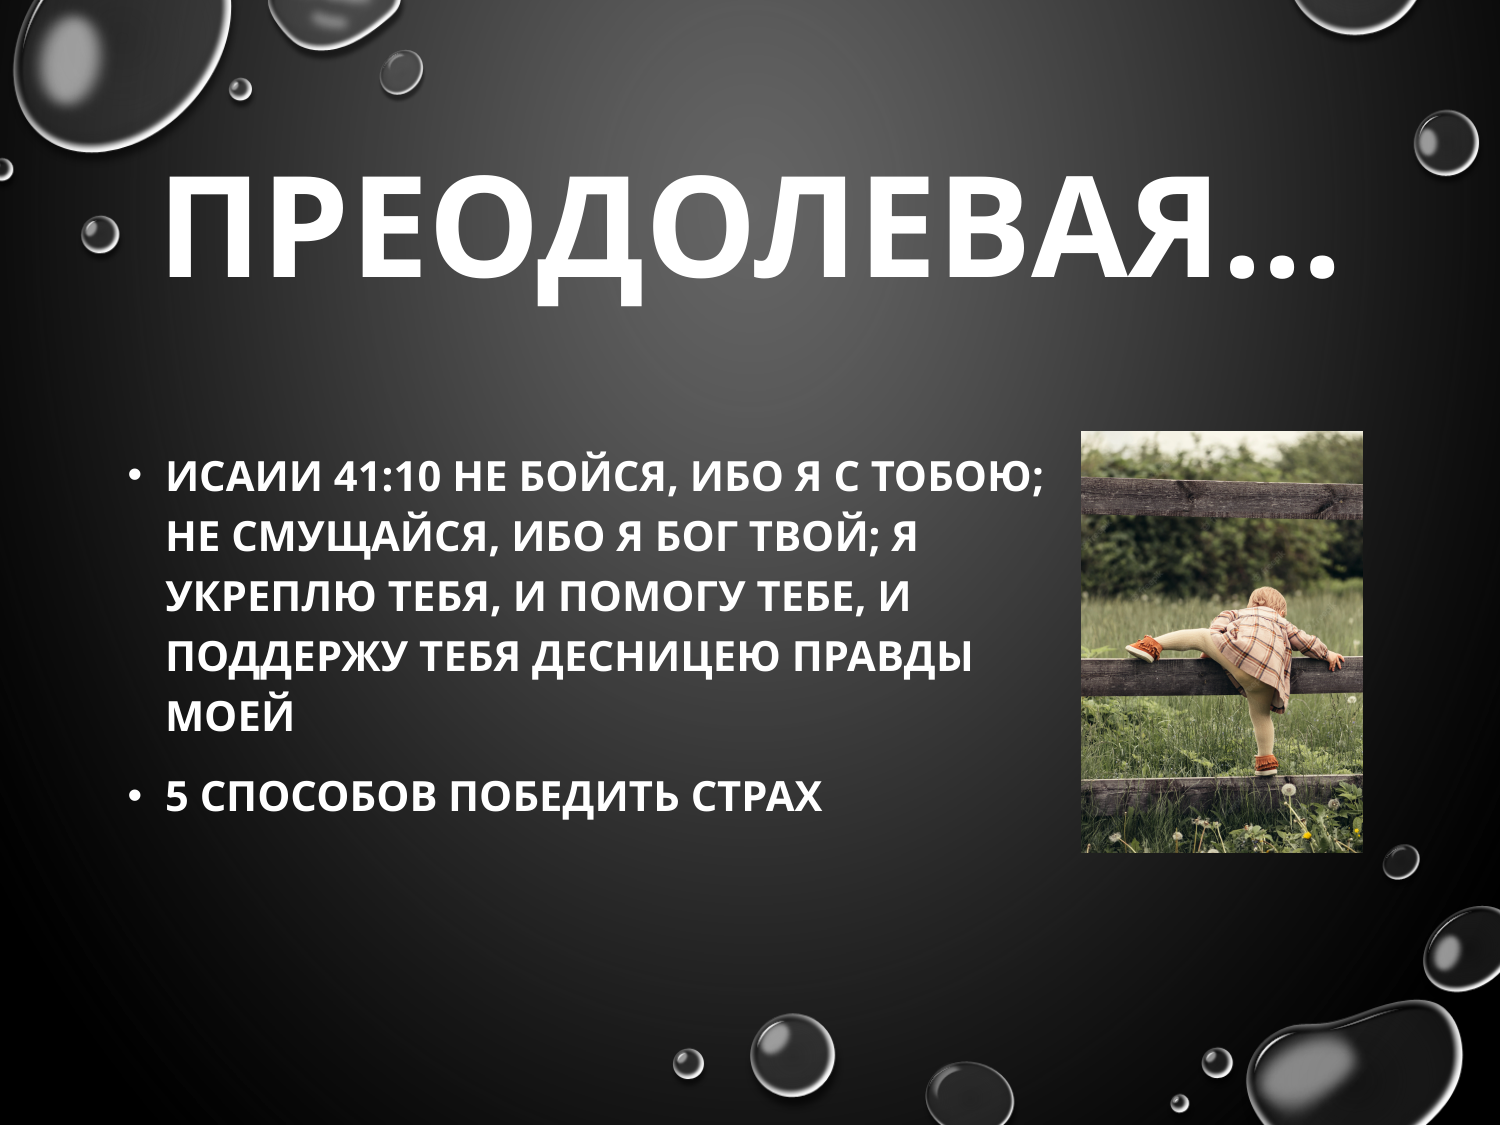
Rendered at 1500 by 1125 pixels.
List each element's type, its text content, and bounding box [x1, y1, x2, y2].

list Исаии 41:10 не бойся, ибо Я с тобою; не смущайся, ибо Я Бог твой; Я укреплю тебя, и помогу тебе, и поддержу тебя десницею правды Моей 5 способов победить страх [112, 431, 1067, 854]
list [1080, 431, 1363, 854]
picture [0, 0, 1500, 1125]
title Преодолевая… [112, 101, 1388, 364]
